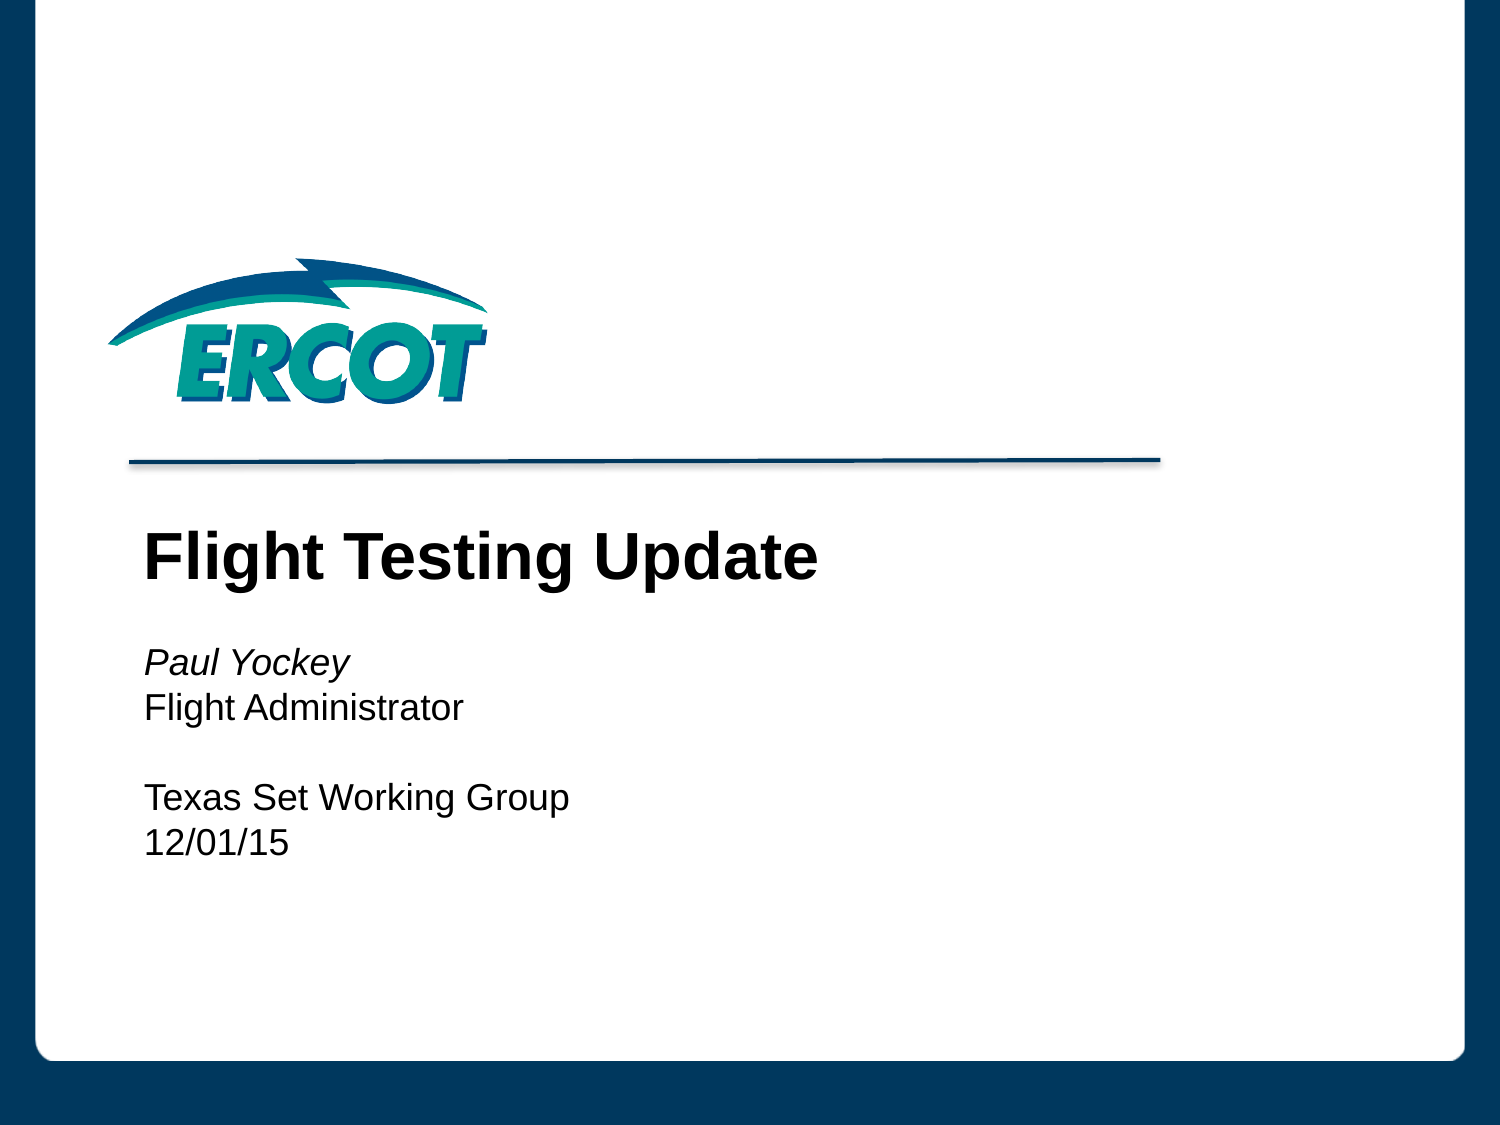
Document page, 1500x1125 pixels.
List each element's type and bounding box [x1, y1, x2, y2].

text_box [98, 245, 1367, 880]
